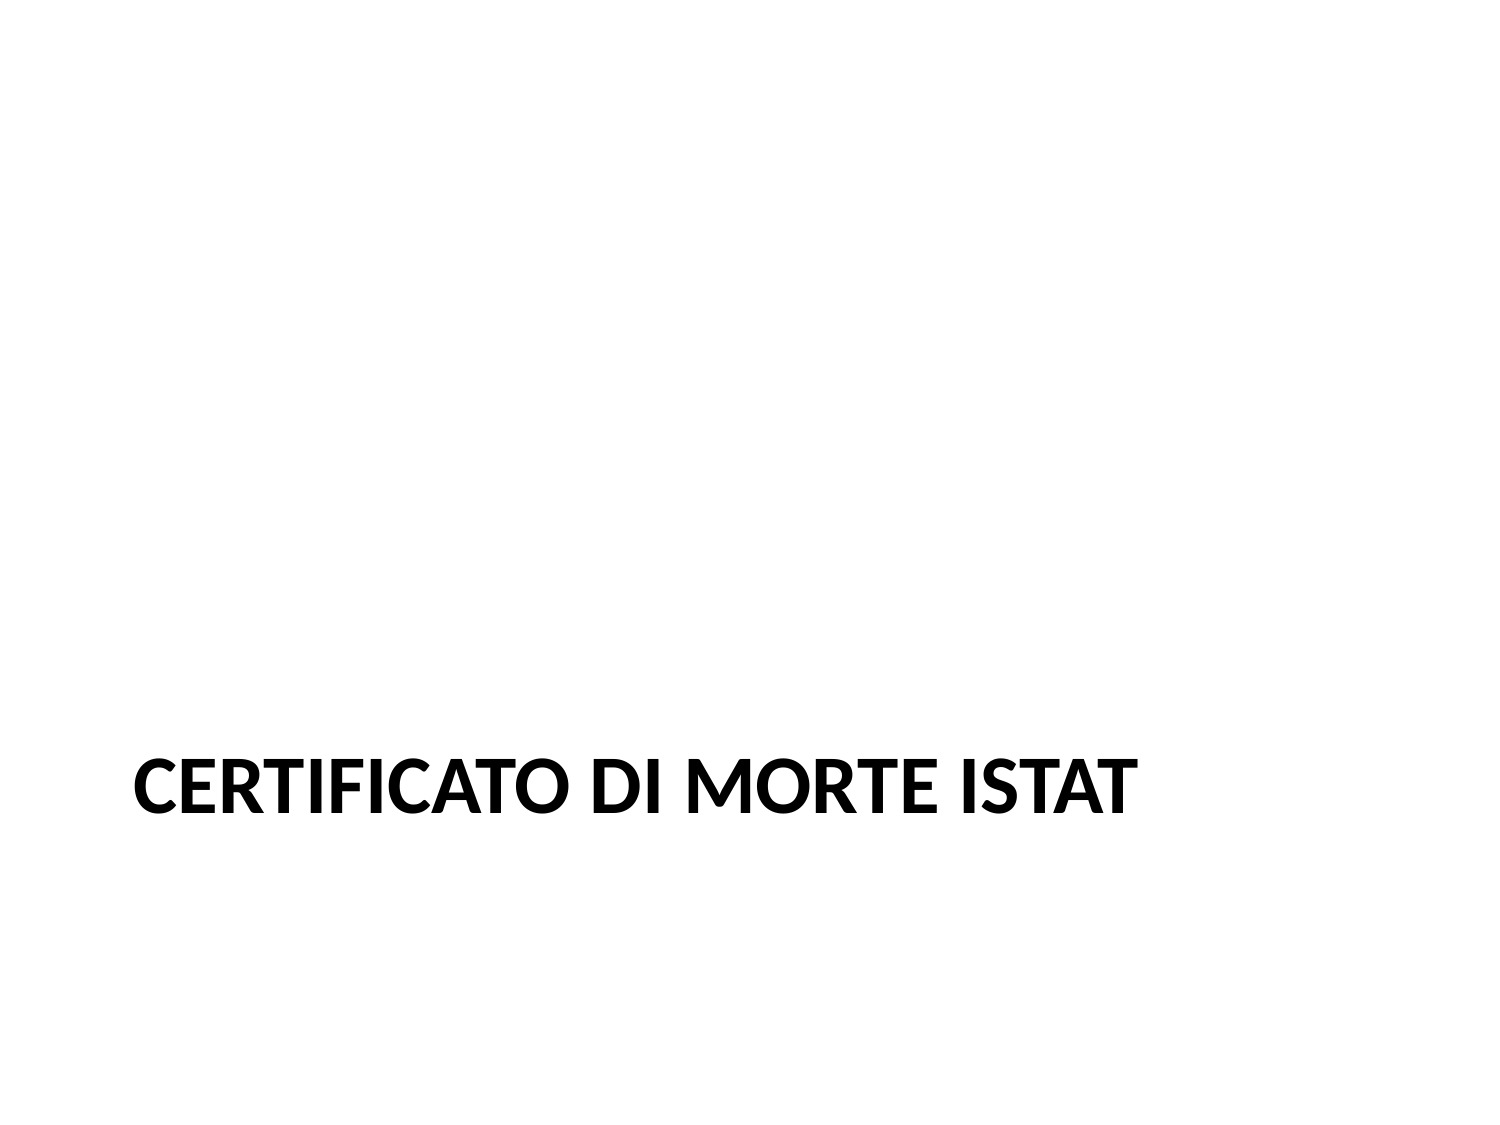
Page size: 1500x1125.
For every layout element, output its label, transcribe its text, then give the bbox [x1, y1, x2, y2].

title CERTIFICATO DI MORTE ISTAT [118, 722, 1394, 947]
